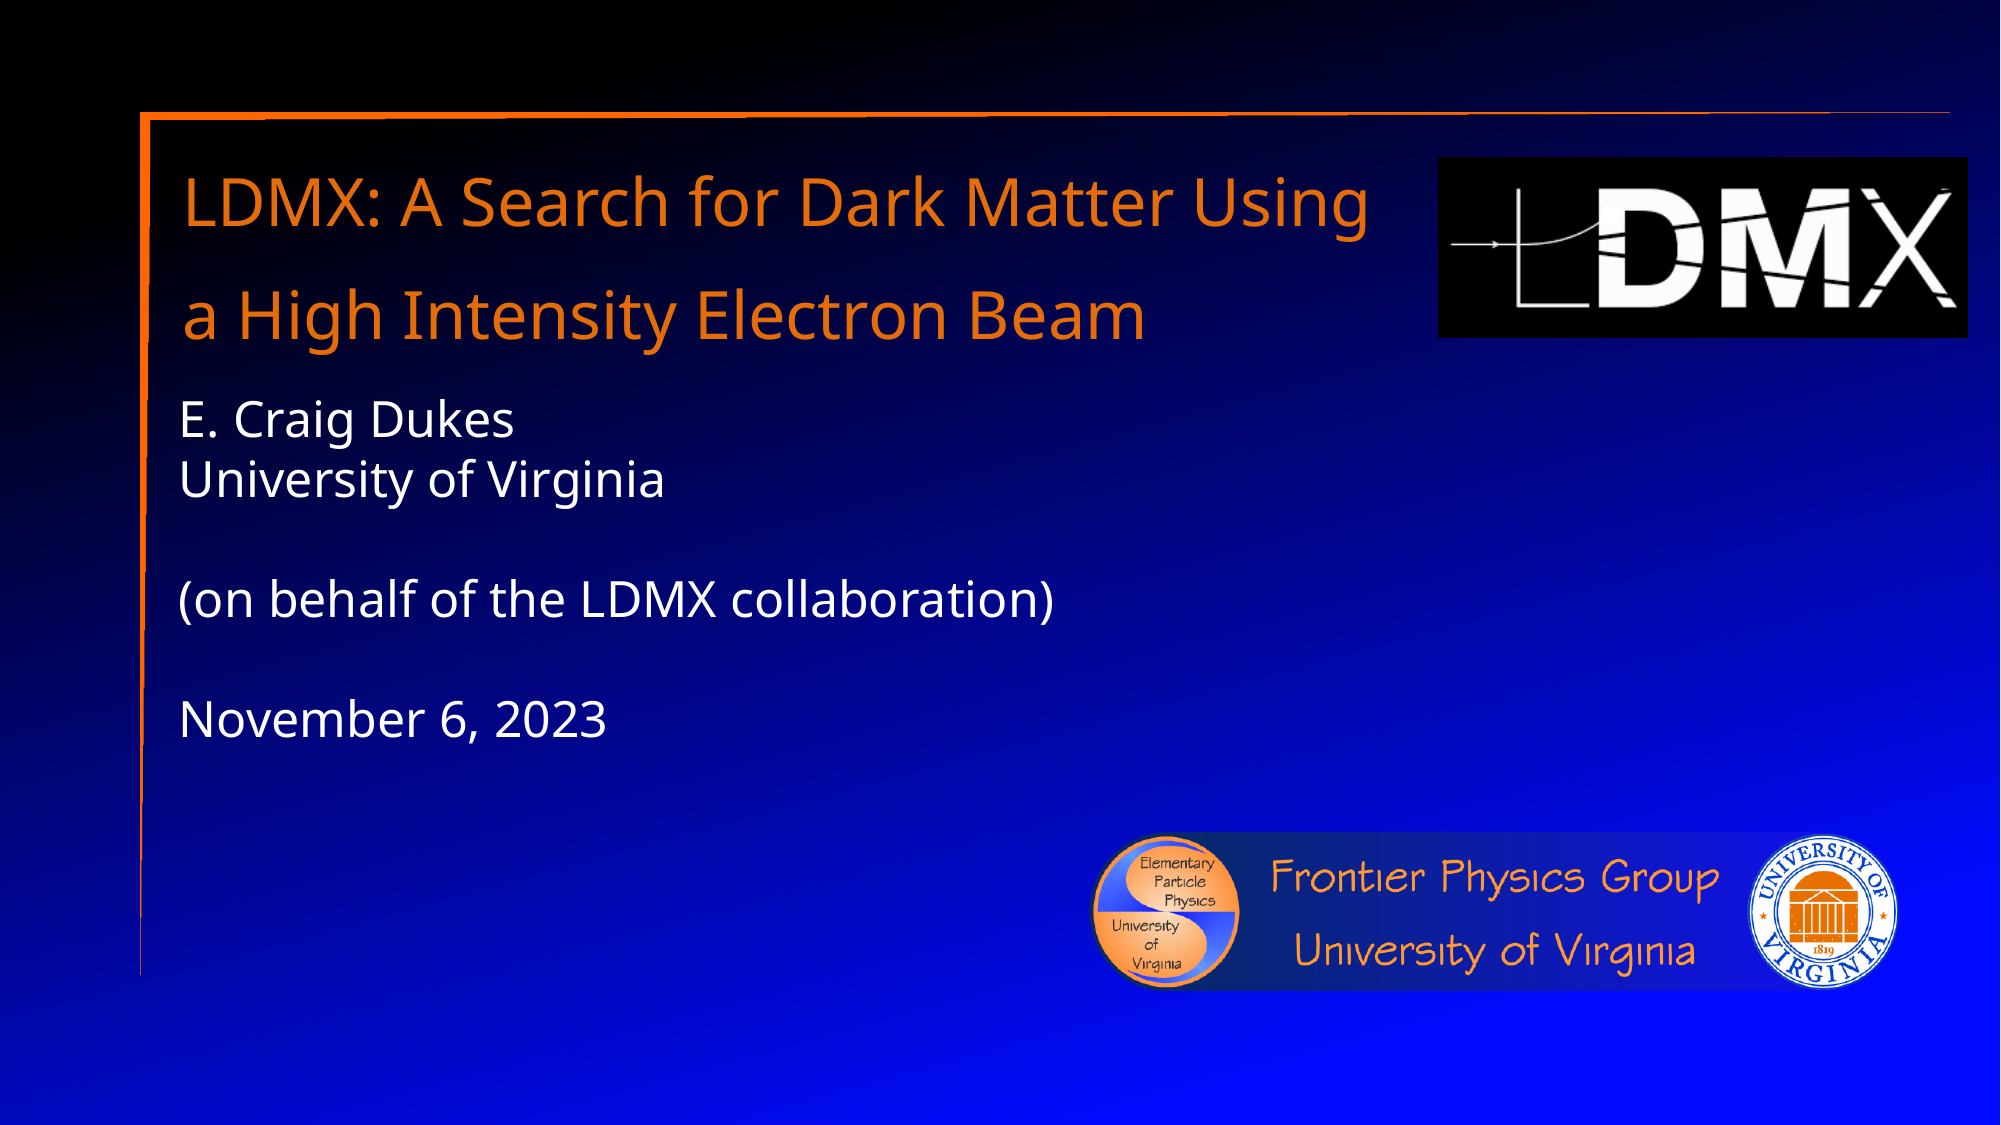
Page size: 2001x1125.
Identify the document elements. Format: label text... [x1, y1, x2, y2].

text_box E. Craig Dukes University of Virginia (on behalf of the LDMX collaboration) November 6, 2023 [164, 380, 1165, 756]
title LDMX: A Search for Dark Matter Using a High Intensity Electron Beam [167, 120, 1968, 388]
picture [0, 0, 2001, 1125]
